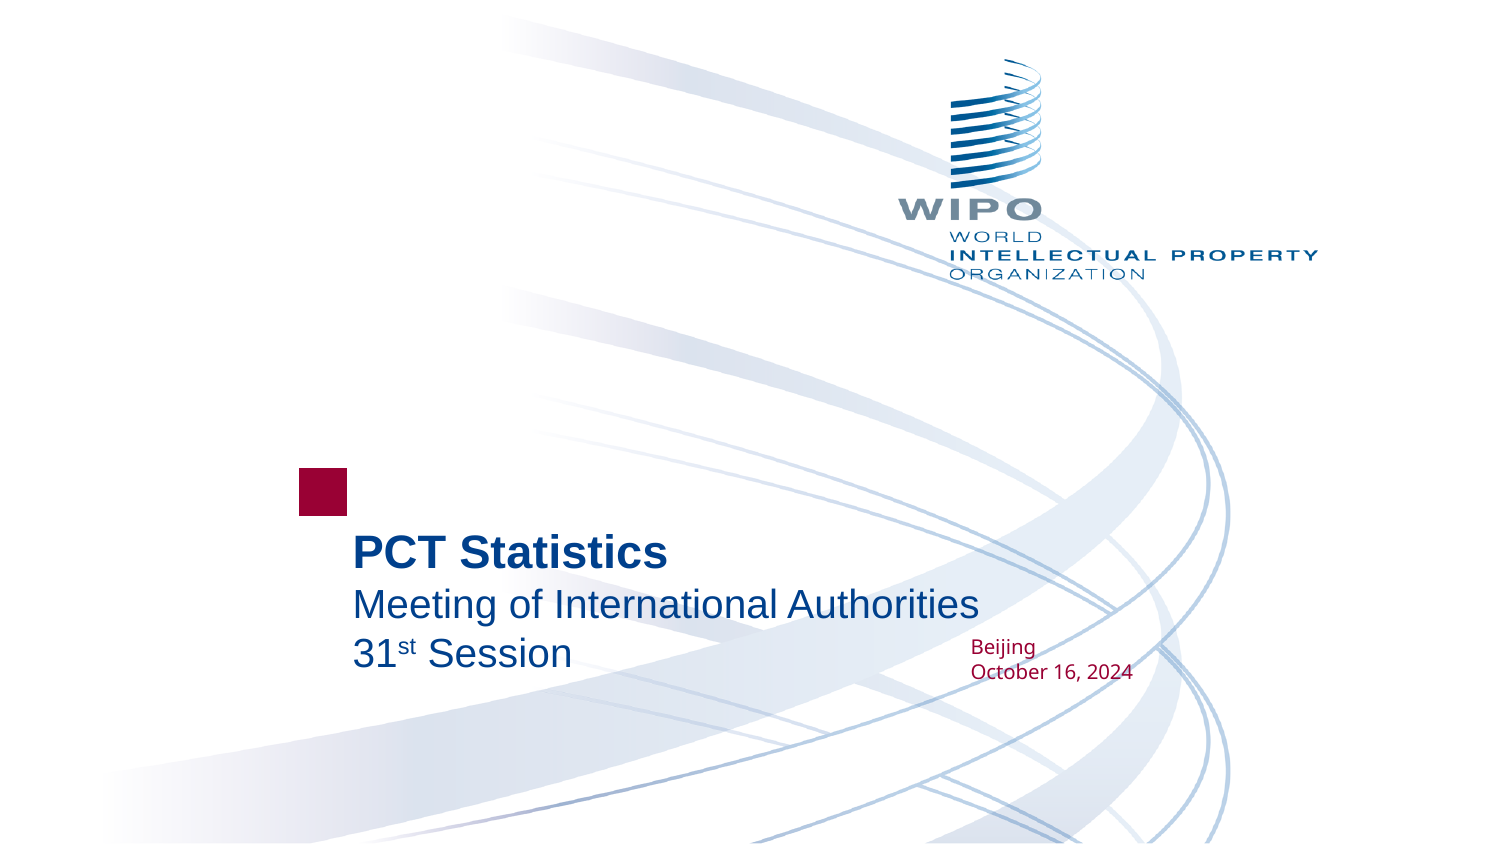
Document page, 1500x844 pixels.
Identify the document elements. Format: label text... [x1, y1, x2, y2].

picture [0, 0, 1500, 844]
title PCT Statistics Meeting of International Authorities 31st Session [337, 505, 1011, 692]
subtitle Beijing October 16, 2024 [955, 626, 1238, 725]
